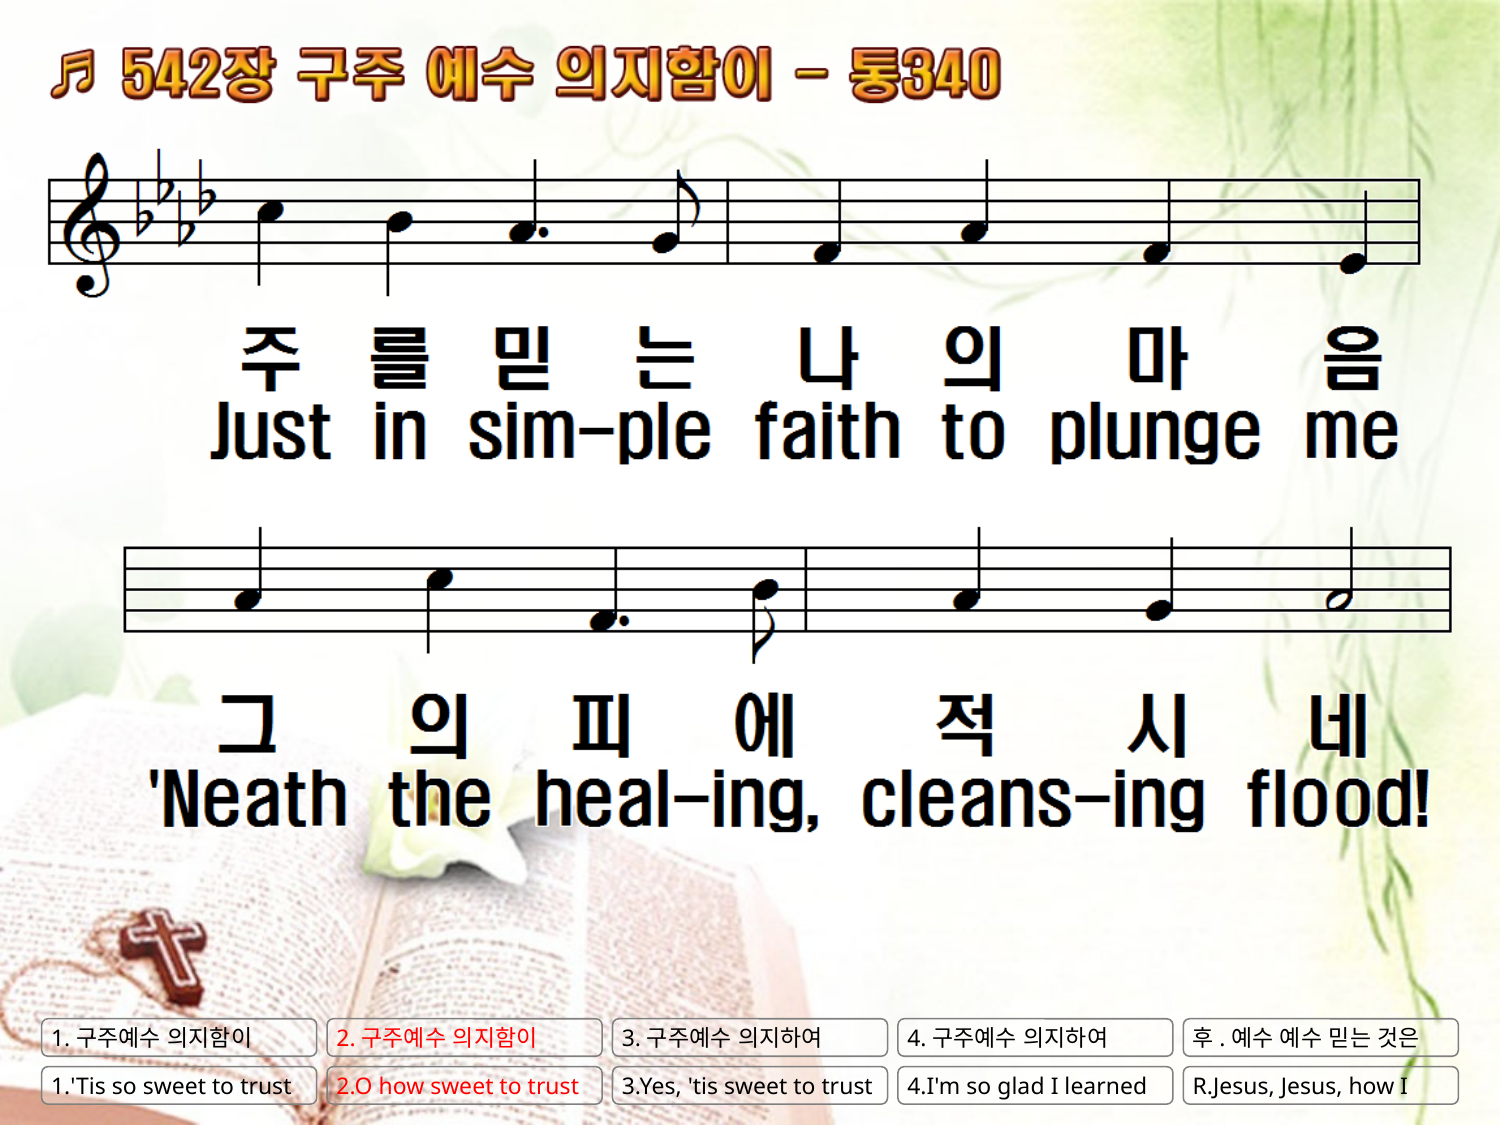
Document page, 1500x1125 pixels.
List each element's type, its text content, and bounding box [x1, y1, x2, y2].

text_box 1.'Tis so sweet to trust [41, 1066, 317, 1105]
text_box 1.구주예수 의지함이 [41, 1018, 317, 1057]
text_box 3.구주예수 의지하여 [612, 1018, 888, 1057]
text_box 2.O how sweet to trust [327, 1066, 603, 1105]
text_box R.Jesus, Jesus, how I [1183, 1066, 1459, 1105]
text_box 2.구주예수 의지함이 [327, 1018, 603, 1057]
picture [0, 0, 1500, 1125]
text_box 4.I'm so glad I learned [897, 1066, 1173, 1105]
text_box 3.Yes, 'tis sweet to trust [612, 1066, 888, 1105]
text_box 후.예수 예수 믿는 것은 [1183, 1018, 1459, 1057]
text_box 4.구주예수 의지하여 [897, 1018, 1173, 1057]
